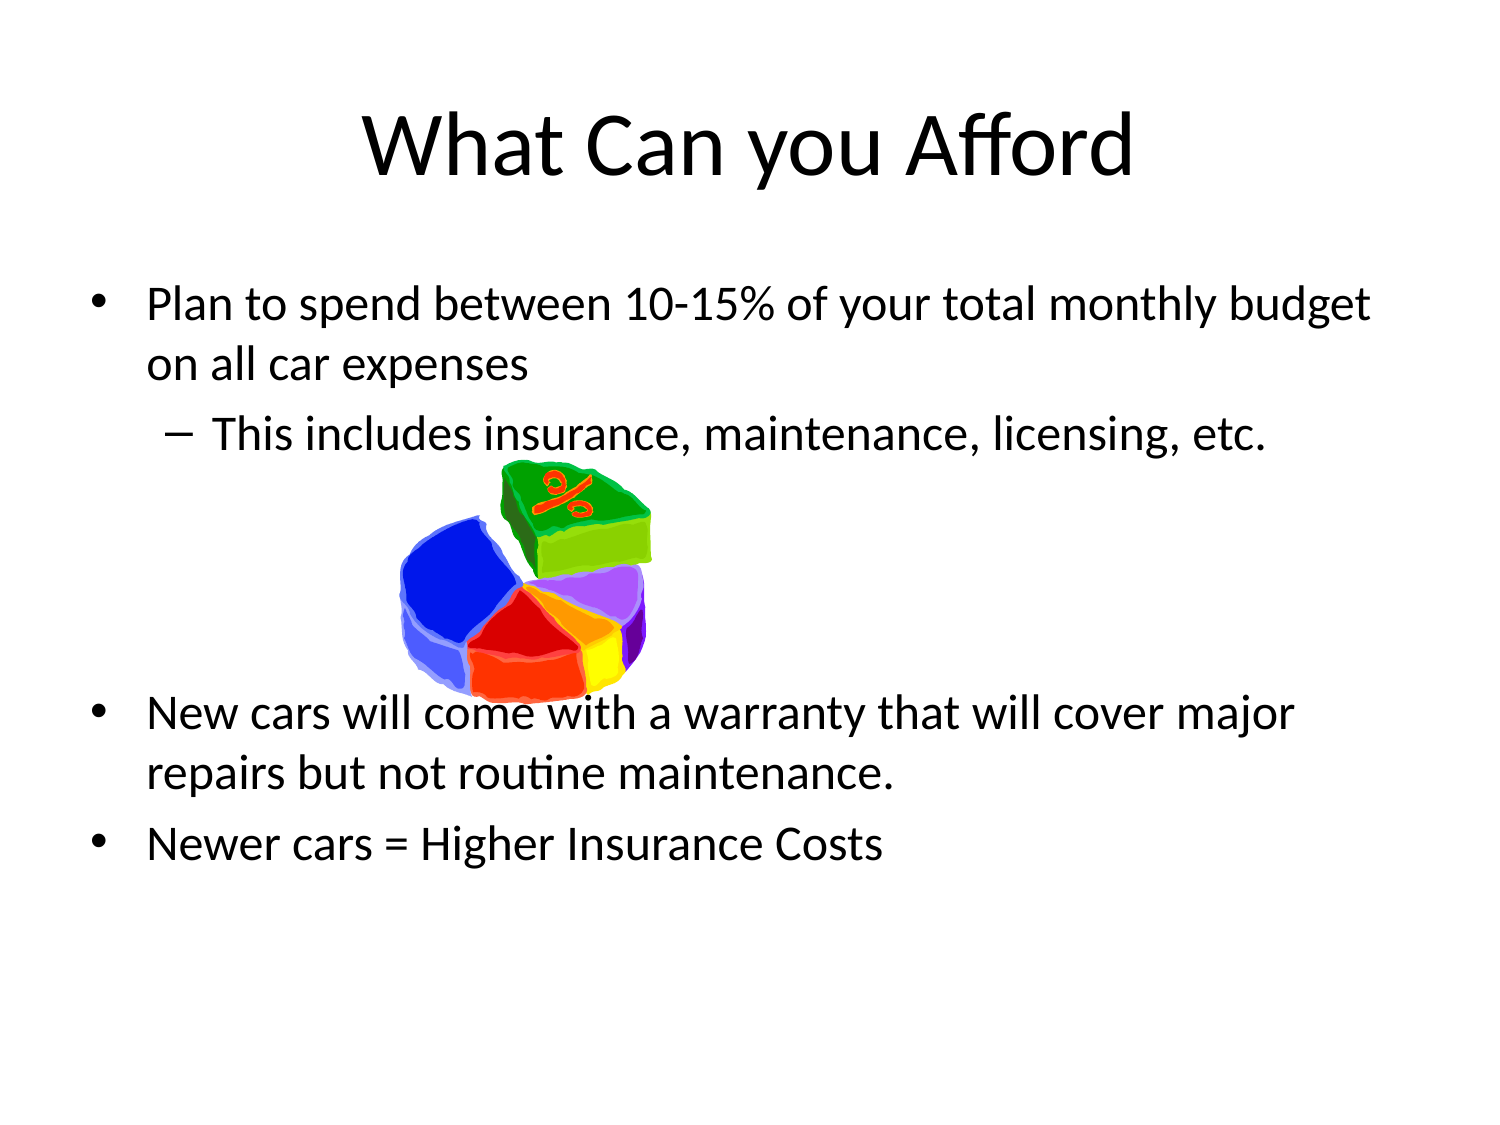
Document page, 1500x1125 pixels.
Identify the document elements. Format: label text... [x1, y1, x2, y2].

list Plan to spend between 10-15% of your total monthly budget on all car expenses This includes insurance, maintenance, licensing, etc. New cars will come with a warranty that will cover major repairs but not routine maintenance. Newer cars = Higher Insurance Costs [75, 262, 1425, 1005]
title What Can you Afford [75, 45, 1425, 233]
picture [395, 455, 656, 709]
